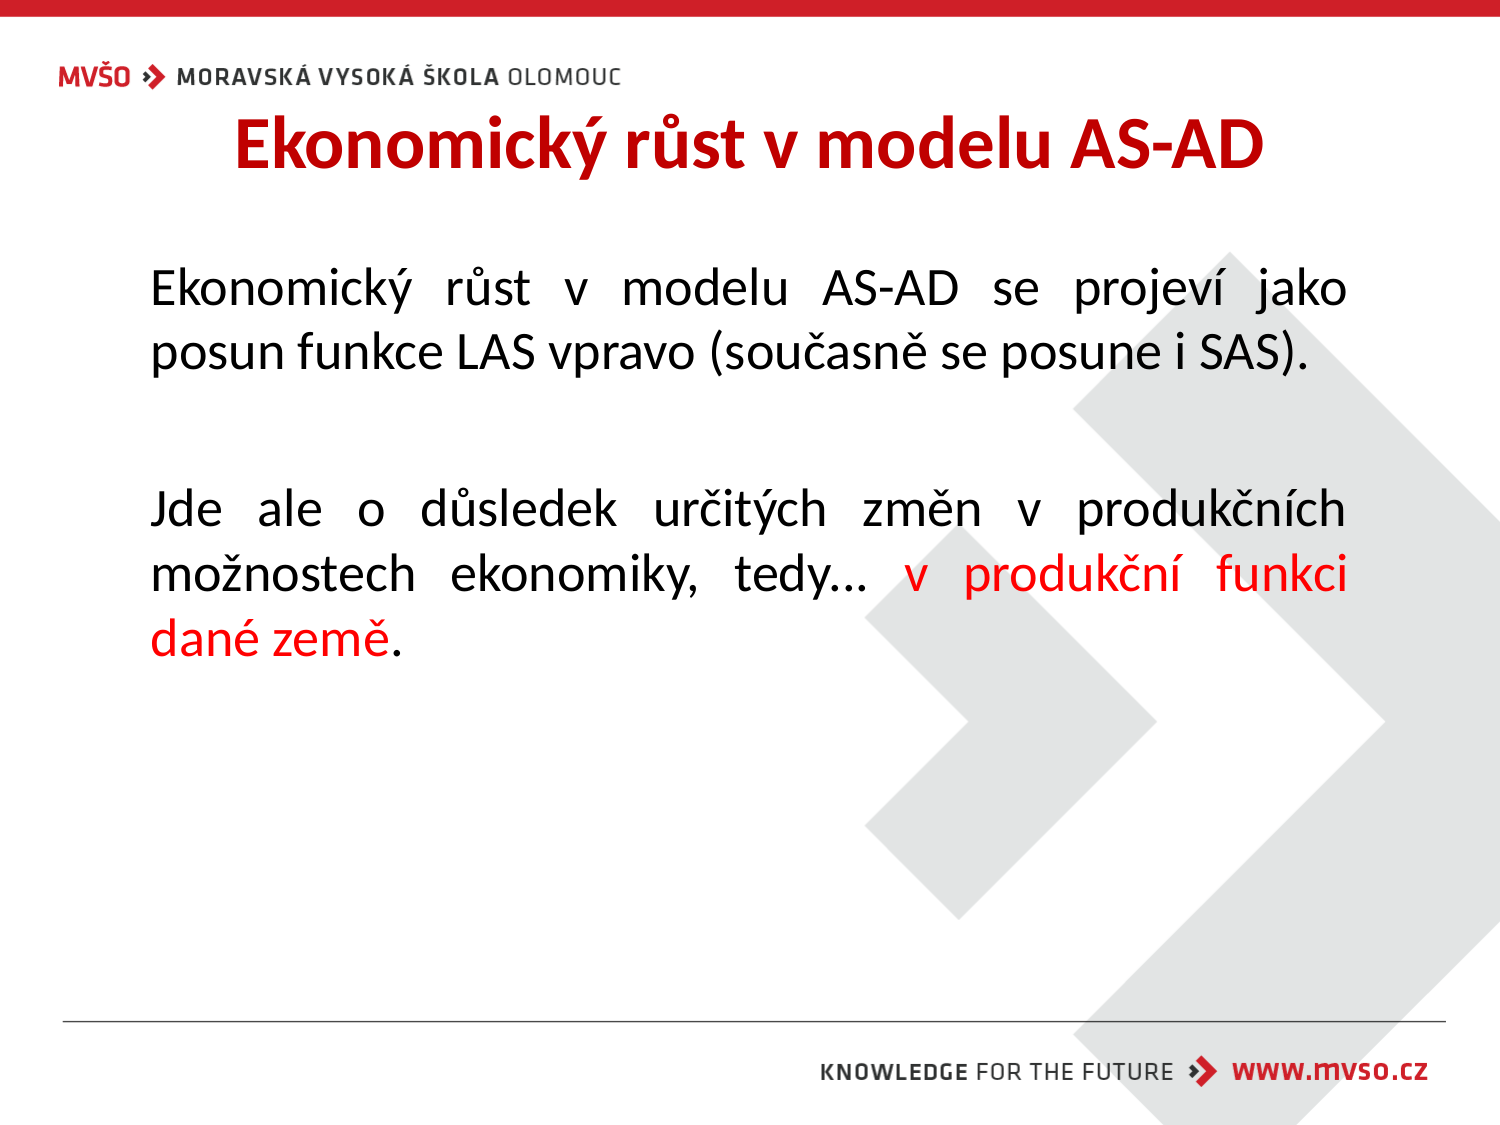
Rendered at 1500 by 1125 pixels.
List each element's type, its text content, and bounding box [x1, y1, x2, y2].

list Ekonomický růst v modelu AS-AD se projeví jako posun funkce LAS vpravo (současně se posune i SAS). Jde ale o důsledek určitých změn v produkčních možnostech ekonomiky, tedy... v produkční funkci dané země. [135, 243, 1365, 987]
title Ekonomický růst v modelu AS-AD [156, 71, 1344, 199]
picture [0, 0, 1500, 1125]
